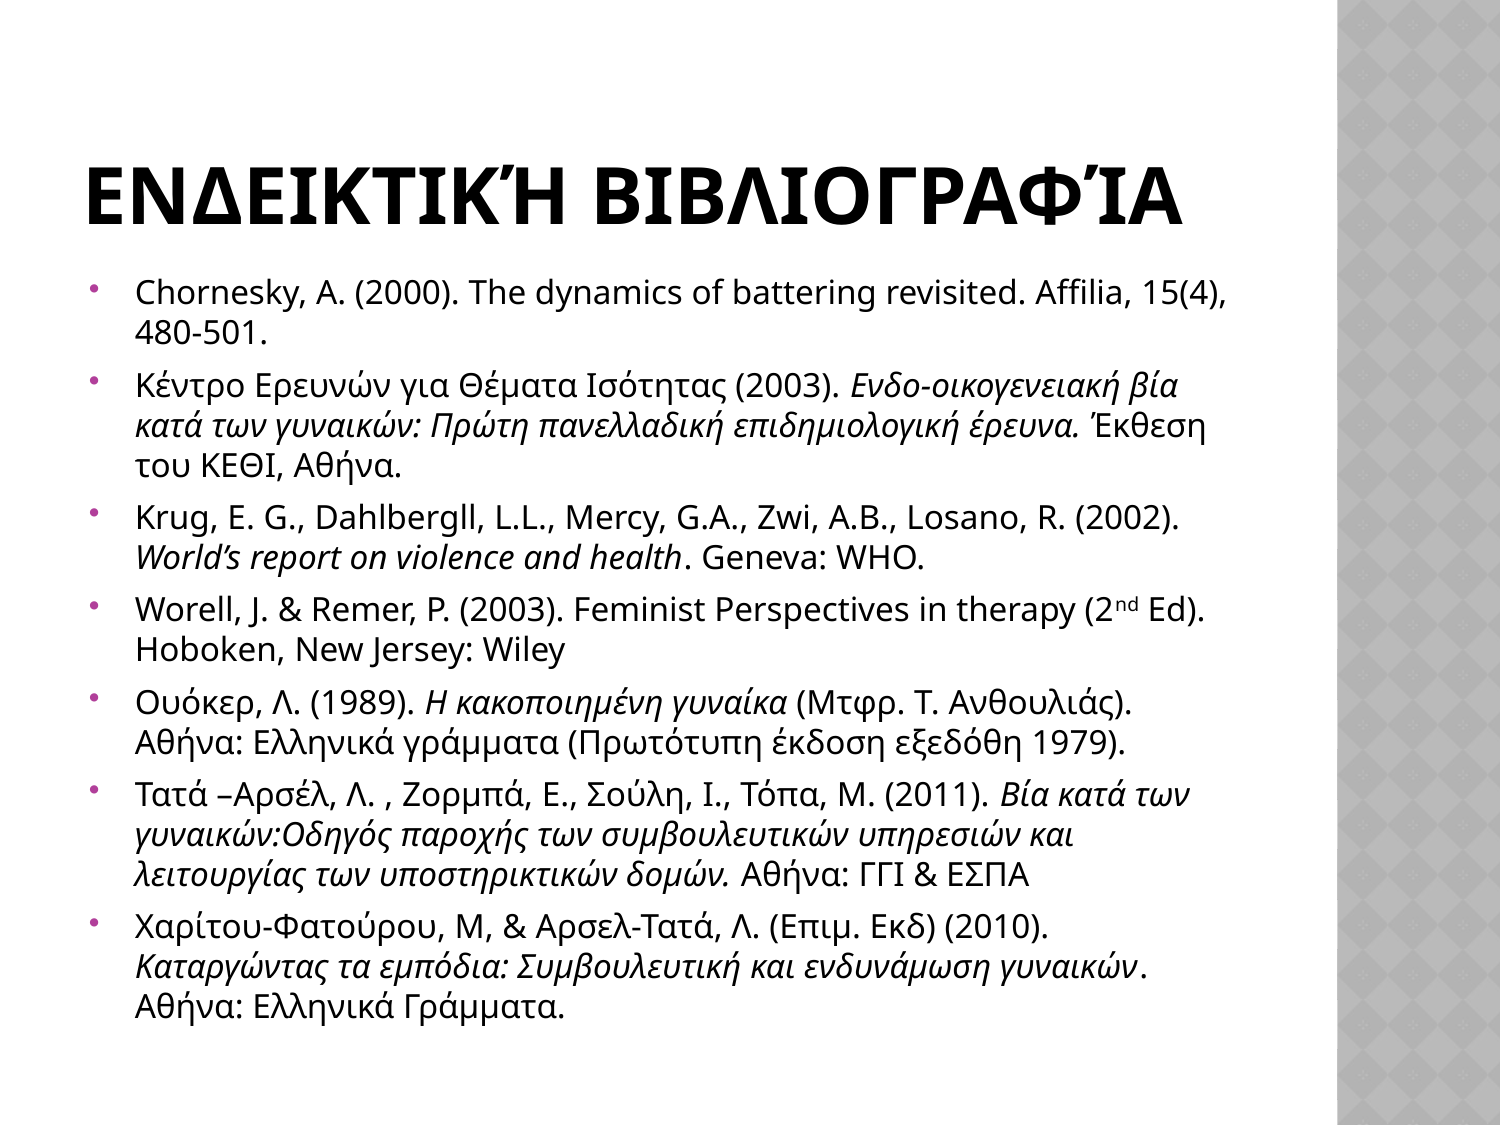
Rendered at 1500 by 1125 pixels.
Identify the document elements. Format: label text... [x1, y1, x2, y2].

list Chornesky, A. (2000). The dynamics of battering revisited. Affilia, 15(4), 480-501. Kέντρο Ερευνών για Θέματα Ισότητας (2003). Ενδο-οικογενειακή βία κατά των γυναικών: Πρώτη πανελλαδική επιδημιολογική έρευνα. Έκθεση του ΚΕΘΙ, Αθήνα. Krug, E. G., Dahlbergll, L.L., Mercy, G.A., Zwi, A.B., Losano, R. (2002). World’s report on violence and health. Geneva: WHO. Worell, J. & Remer, P. (2003). Feminist Perspectives in therapy (2nd Ed). Hoboken, New Jersey: Wiley Ουόκερ, Λ. (1989). Η κακοποιημένη γυναίκα (Μτφρ. Τ. Ανθουλιάς). Αθήνα: Ελληνικά γράμματα (Πρωτότυπη έκδοση εξεδόθη 1979). Τατά –Αρσέλ, Λ. , Ζορμπά, Ε., Σούλη, Ι., Τόπα, Μ. (2011). Βία κατά των γυναικών:Οδηγός παροχής των συμβουλευτικών υπηρεσιών και λειτουργίας των υποστηρικτικών δομών. Αθήνα: ΓΓΙ & ΕΣΠΑ Χαρίτου-Φατούρου, Μ, & Αρσελ-Τατά, Λ. (Επιμ. Εκδ) (2010). Καταργώντας τα εμπόδια: Συμβουλευτική και ενδυνάμωση γυναικών. Αθήνα: Ελληνικά Γράμματα. [74, 263, 1263, 1060]
title Ενδεικτική Βιβλιογραφία [75, 52, 1263, 240]
